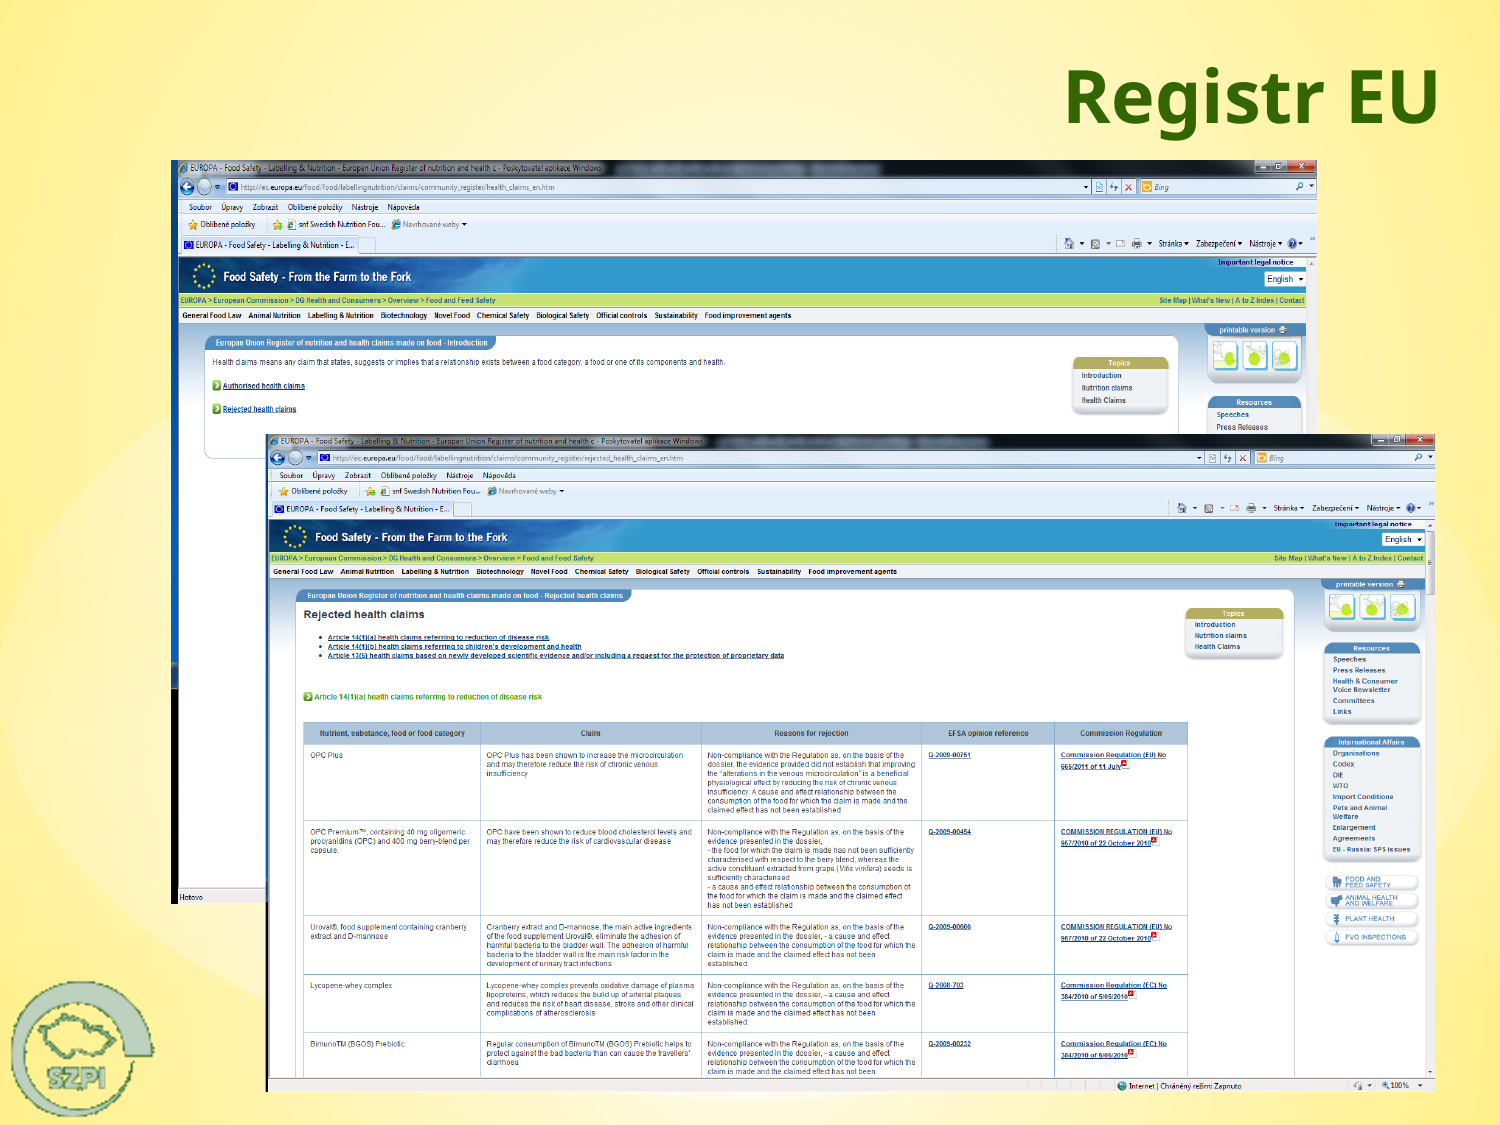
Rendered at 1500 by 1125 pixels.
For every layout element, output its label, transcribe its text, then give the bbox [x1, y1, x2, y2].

title Registr EU [324, 42, 1478, 147]
picture [0, 970, 167, 1125]
picture [170, 160, 1436, 1092]
